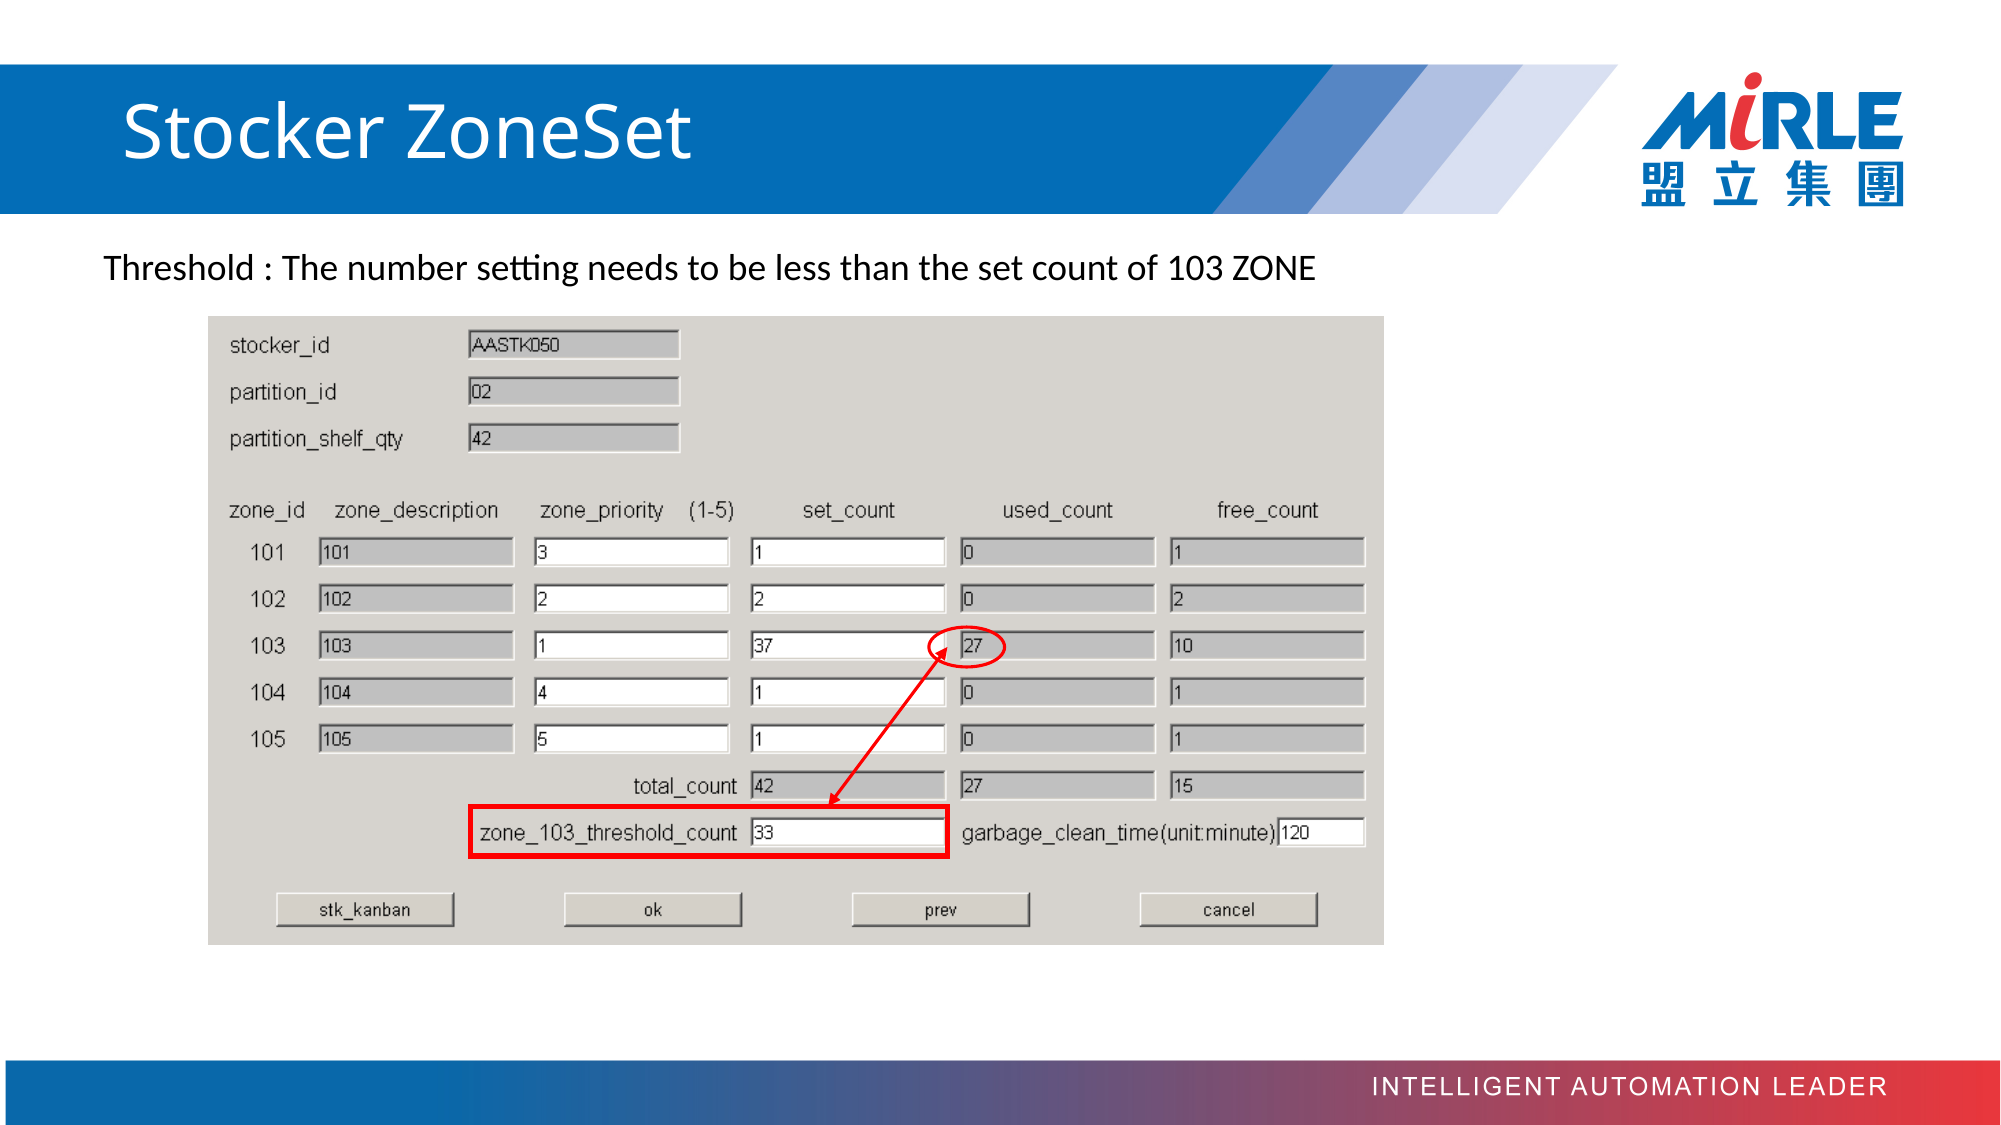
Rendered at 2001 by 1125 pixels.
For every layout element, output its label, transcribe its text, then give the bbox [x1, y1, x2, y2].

text_box Threshold : The number setting needs to be less than the set count of 103 ZONE [88, 235, 1350, 296]
title Stocker ZoneSet [108, 85, 1834, 209]
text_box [208, 316, 1384, 945]
picture [0, 0, 2001, 1125]
